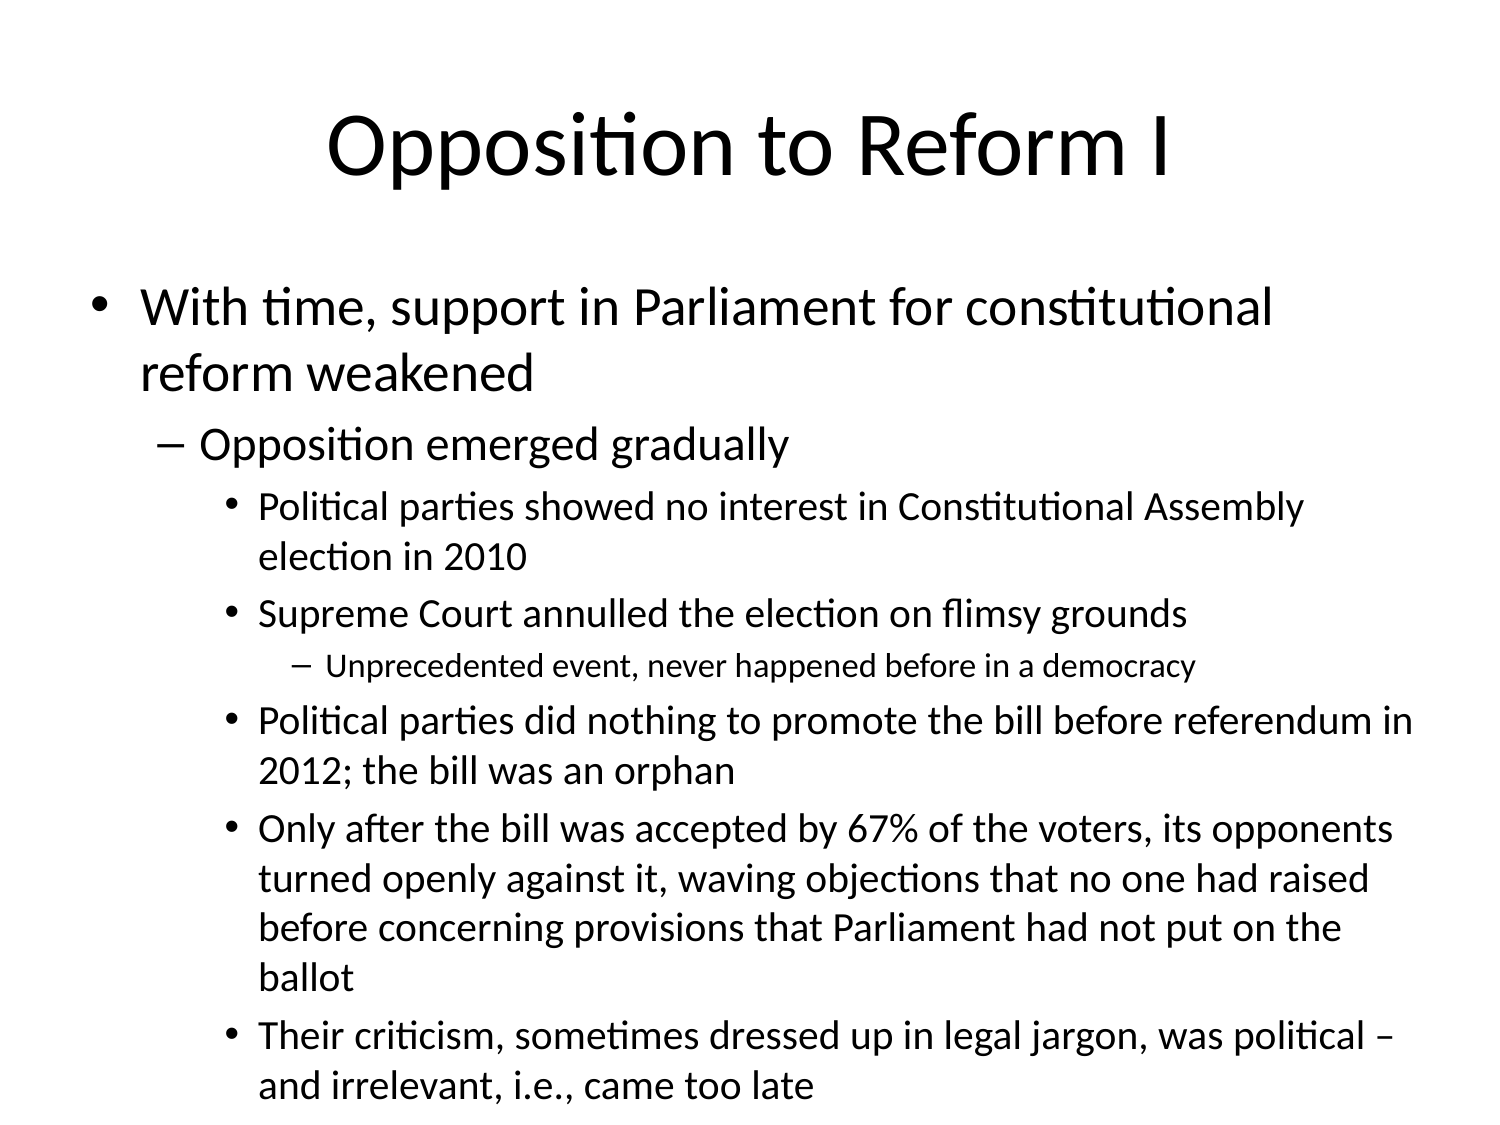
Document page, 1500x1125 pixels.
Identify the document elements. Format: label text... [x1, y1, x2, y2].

list With time, support in Parliament for constitutional reform weakened Opposition emerged gradually Political parties showed no interest in Constitutional Assembly election in 2010 Supreme Court annulled the election on flimsy grounds Unprecedented event, never happened before in a democracy Political parties did nothing to promote the bill before referendum in 2012; the bill was an orphan Only after the bill was accepted by 67% of the voters, its opponents turned openly against it, waving objections that no one had raised before concerning provisions that Parliament had not put on the ballot Their criticism, sometimes dressed up in legal jargon, was political – and irrelevant, i.e., came too late [75, 262, 1447, 1125]
title Opposition to Reform I [75, 45, 1425, 233]
